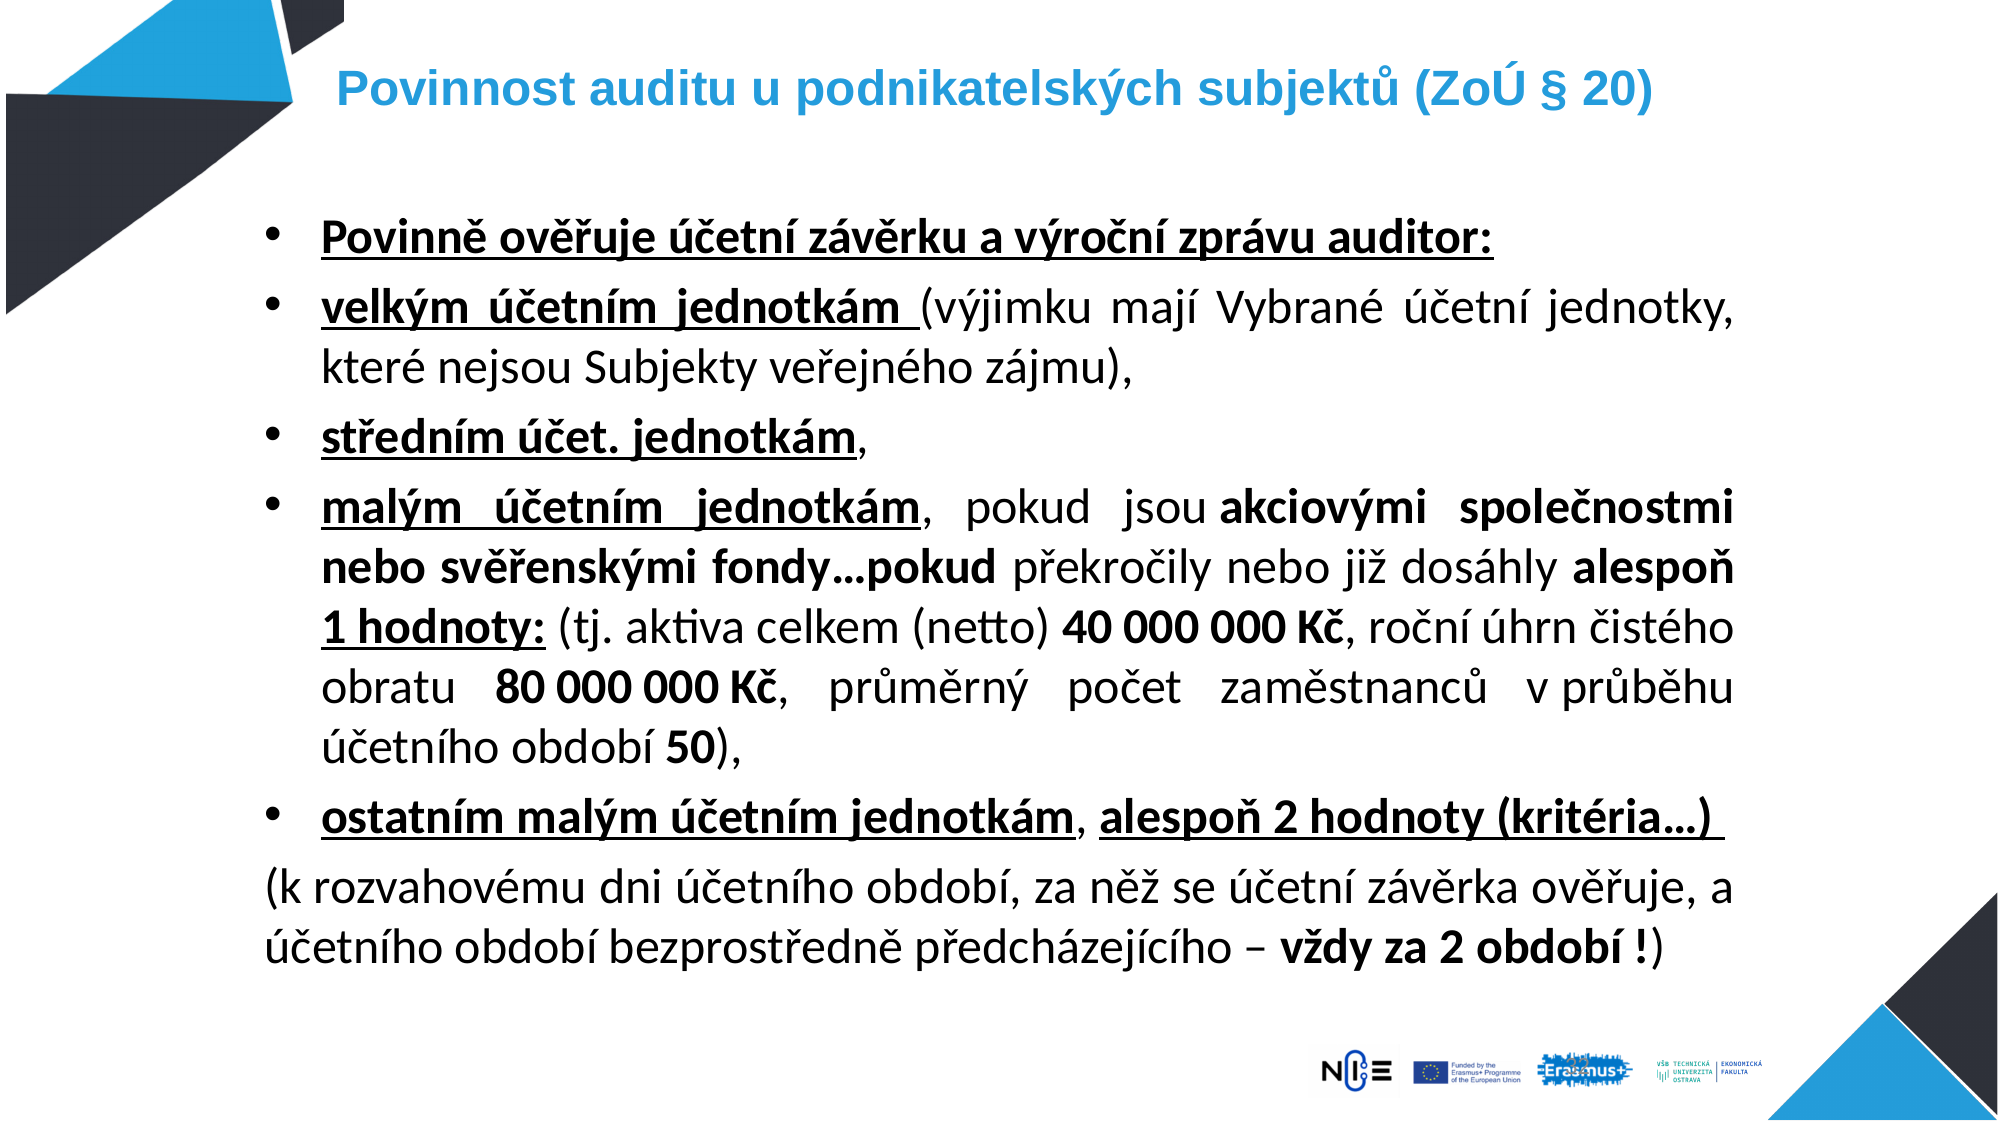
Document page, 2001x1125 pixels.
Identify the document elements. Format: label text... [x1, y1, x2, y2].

picture [6, 0, 344, 318]
text_box Povinně ověřuje účetní závěrku a výroční zprávu auditor: velkým účetním jednotkám (výjimku mají Vybrané účetní jednotky, které nejsou Subjekty veřejného zájmu), středním účet. jednotkám, malým účetním jednotkám, pokud jsou akciovými společnostmi nebo svěřenskými fondy…pokud překročily nebo již dosáhly alespoň 1 hodnoty: (tj. aktiva celkem (netto) 40 000 000 Kč, roční úhrn čistého obratu 80 000 000 Kč, průměrný počet zaměstnanců v průběhu účetního období 50), ostatním malým účetním jednotkám, alespoň 2 hodnoty (kritéria…) (k rozvahovému dni účetního období, za něž se účetní závěrka ověřuje, a účetního období bezprostředně předcházejícího – vždy za 2 období !) [249, 196, 1750, 1031]
slide_number 32 [1550, 1042, 2000, 1103]
picture [1699, 888, 2000, 1042]
picture [1308, 1044, 2000, 1125]
title Povinnost auditu u podnikatelských subjektů (ZoÚ § 20) [314, 0, 1675, 185]
